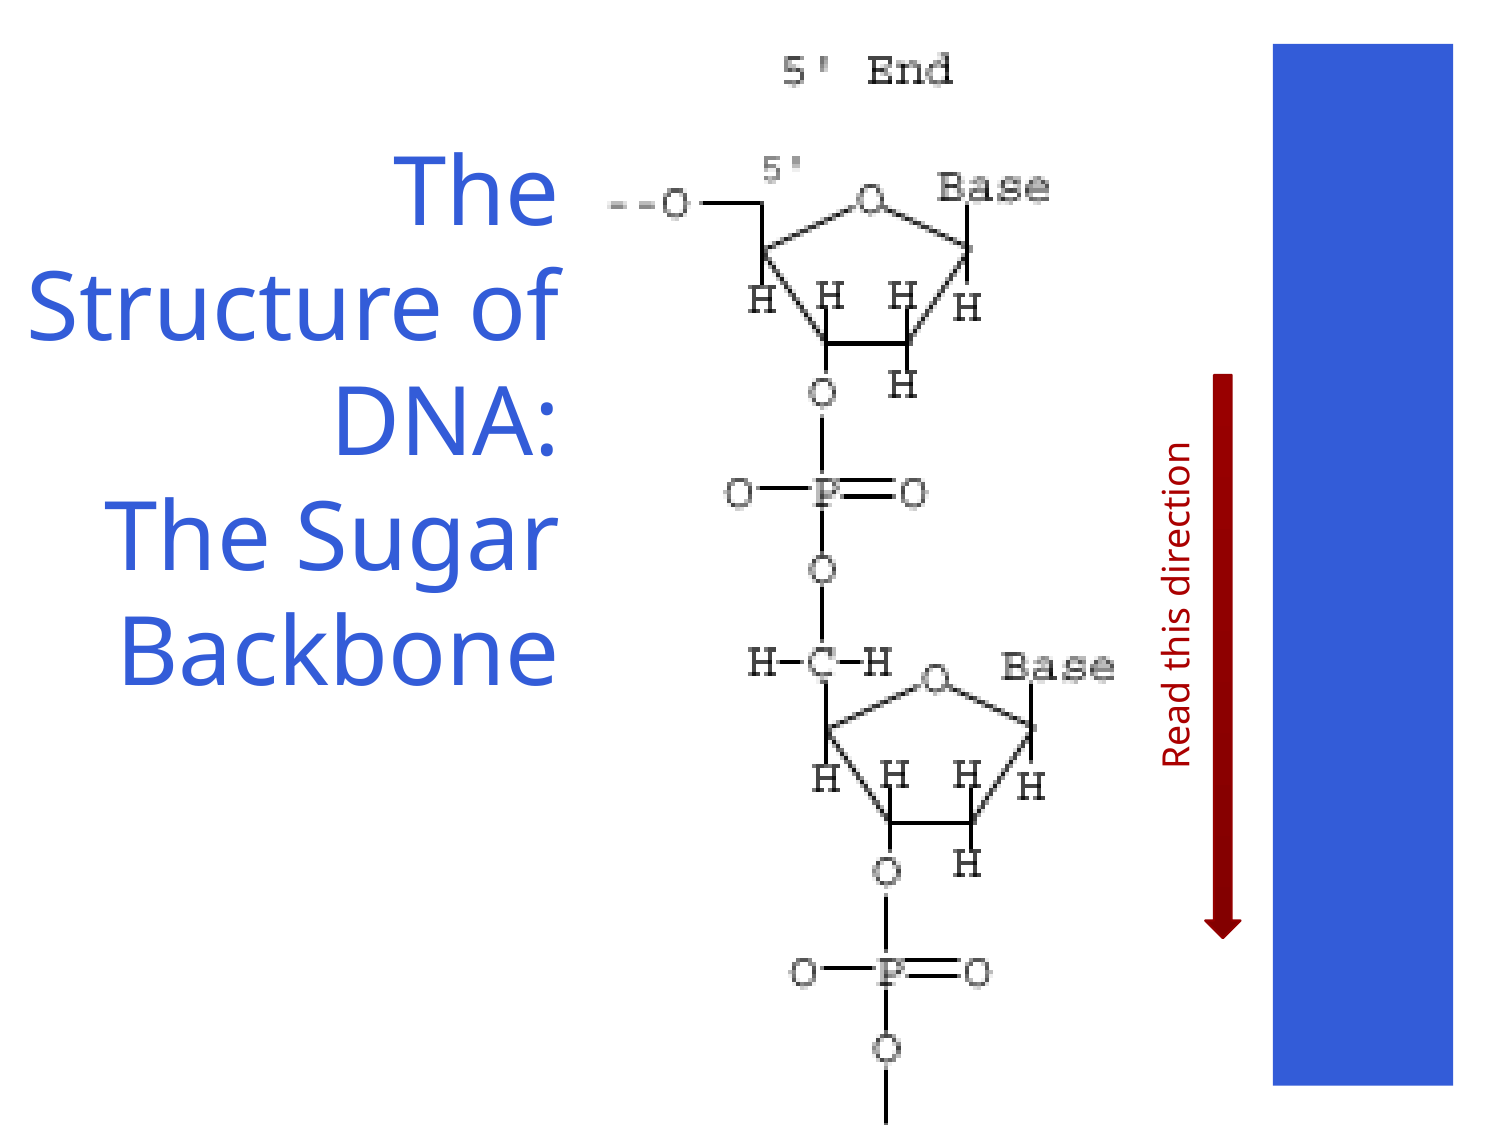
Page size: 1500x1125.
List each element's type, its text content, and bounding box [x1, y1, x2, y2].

picture [574, 36, 1224, 1125]
title The Structure of DNA: The Sugar Backbone [0, 37, 574, 713]
text_box [1224, 373, 1242, 939]
